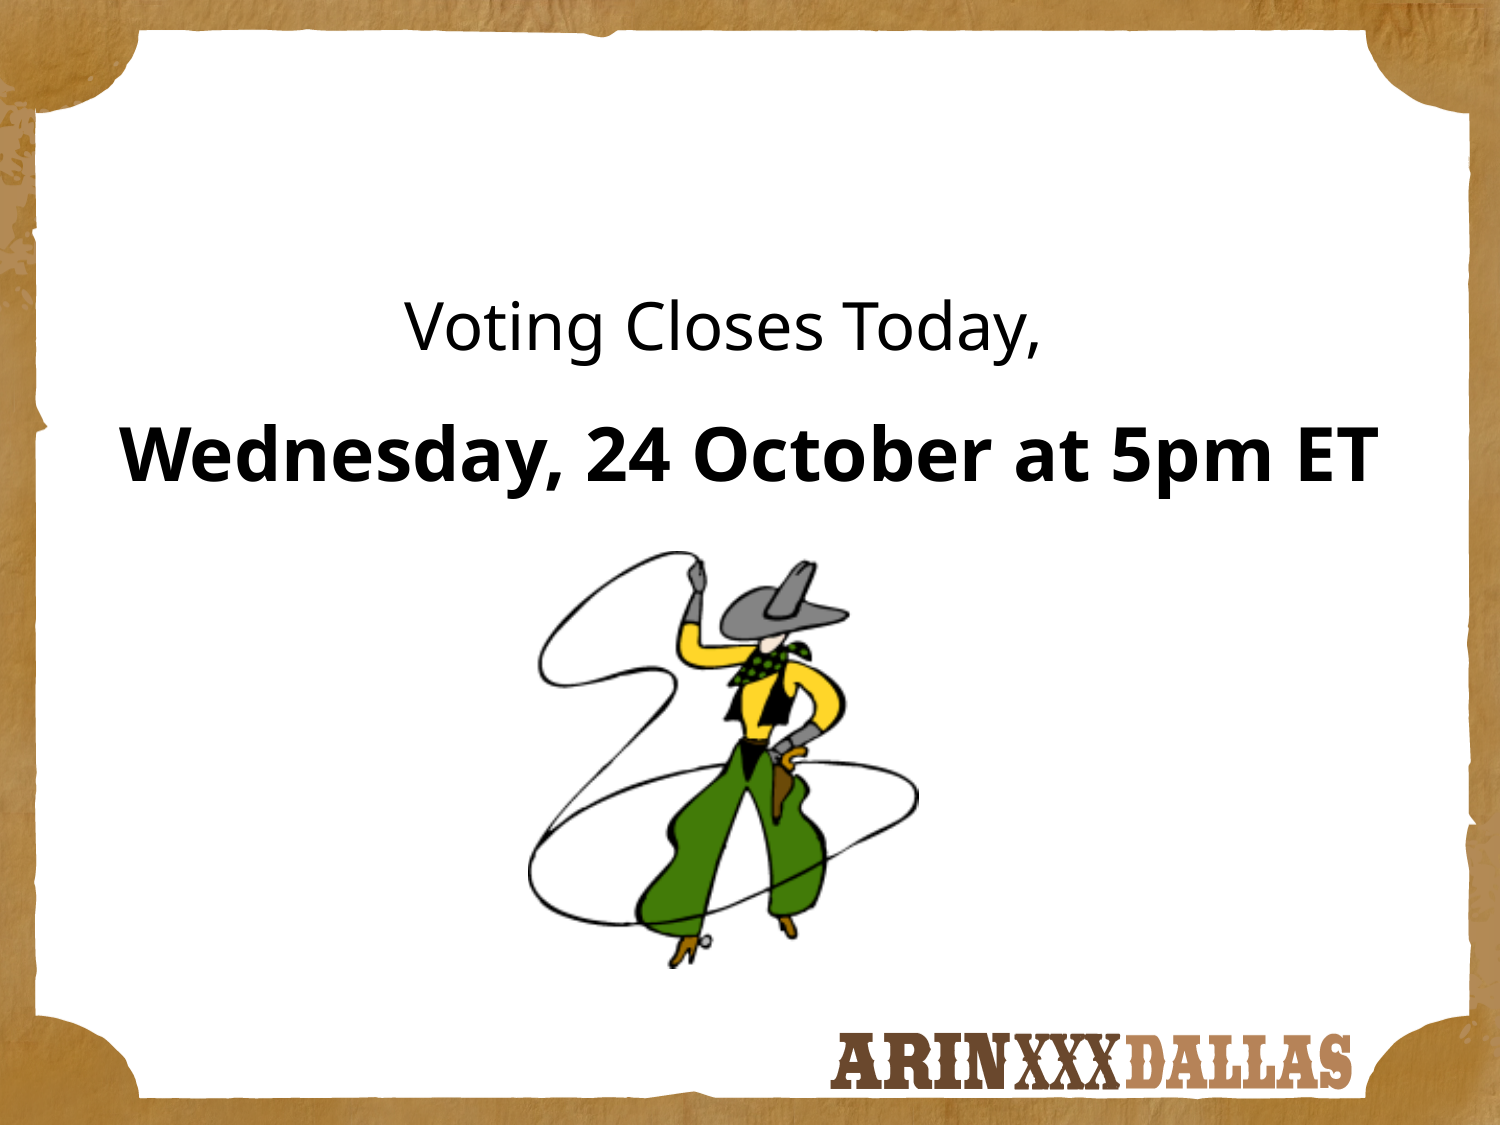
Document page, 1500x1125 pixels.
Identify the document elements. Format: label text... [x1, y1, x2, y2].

list Voting Closes Today, [49, 182, 1400, 309]
text_box Wednesday, 24 October at 5pm ET [5, 309, 1494, 550]
picture [0, 0, 1500, 1125]
list Voting Closes Today, [49, 550, 1400, 1048]
